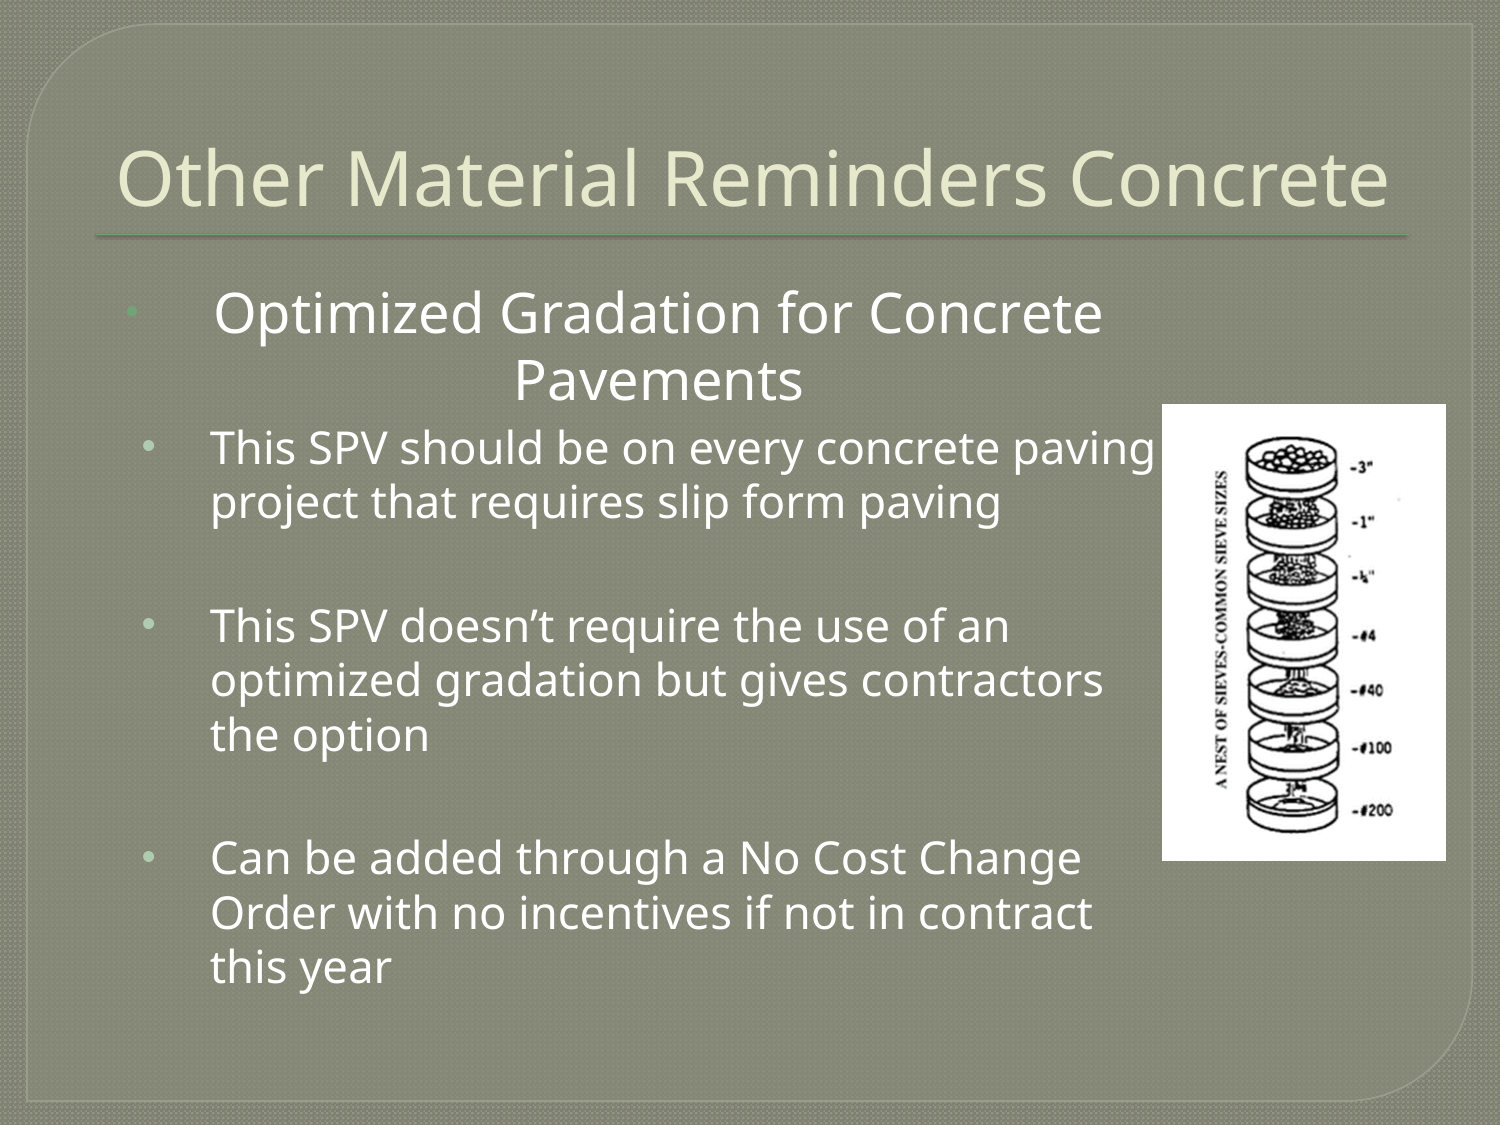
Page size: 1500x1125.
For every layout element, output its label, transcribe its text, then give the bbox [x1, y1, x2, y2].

list Optimized Gradation for Concrete Pavements This SPV should be on every concrete paving project that requires slip form paving This SPV doesn’t require the use of an optimized gradation but gives contractors the option Can be added through a No Cost Change Order with no incentives if not in contract this year [75, 270, 1175, 1013]
picture [1162, 404, 1446, 861]
title Other Material Reminders Concrete [75, 41, 1425, 230]
